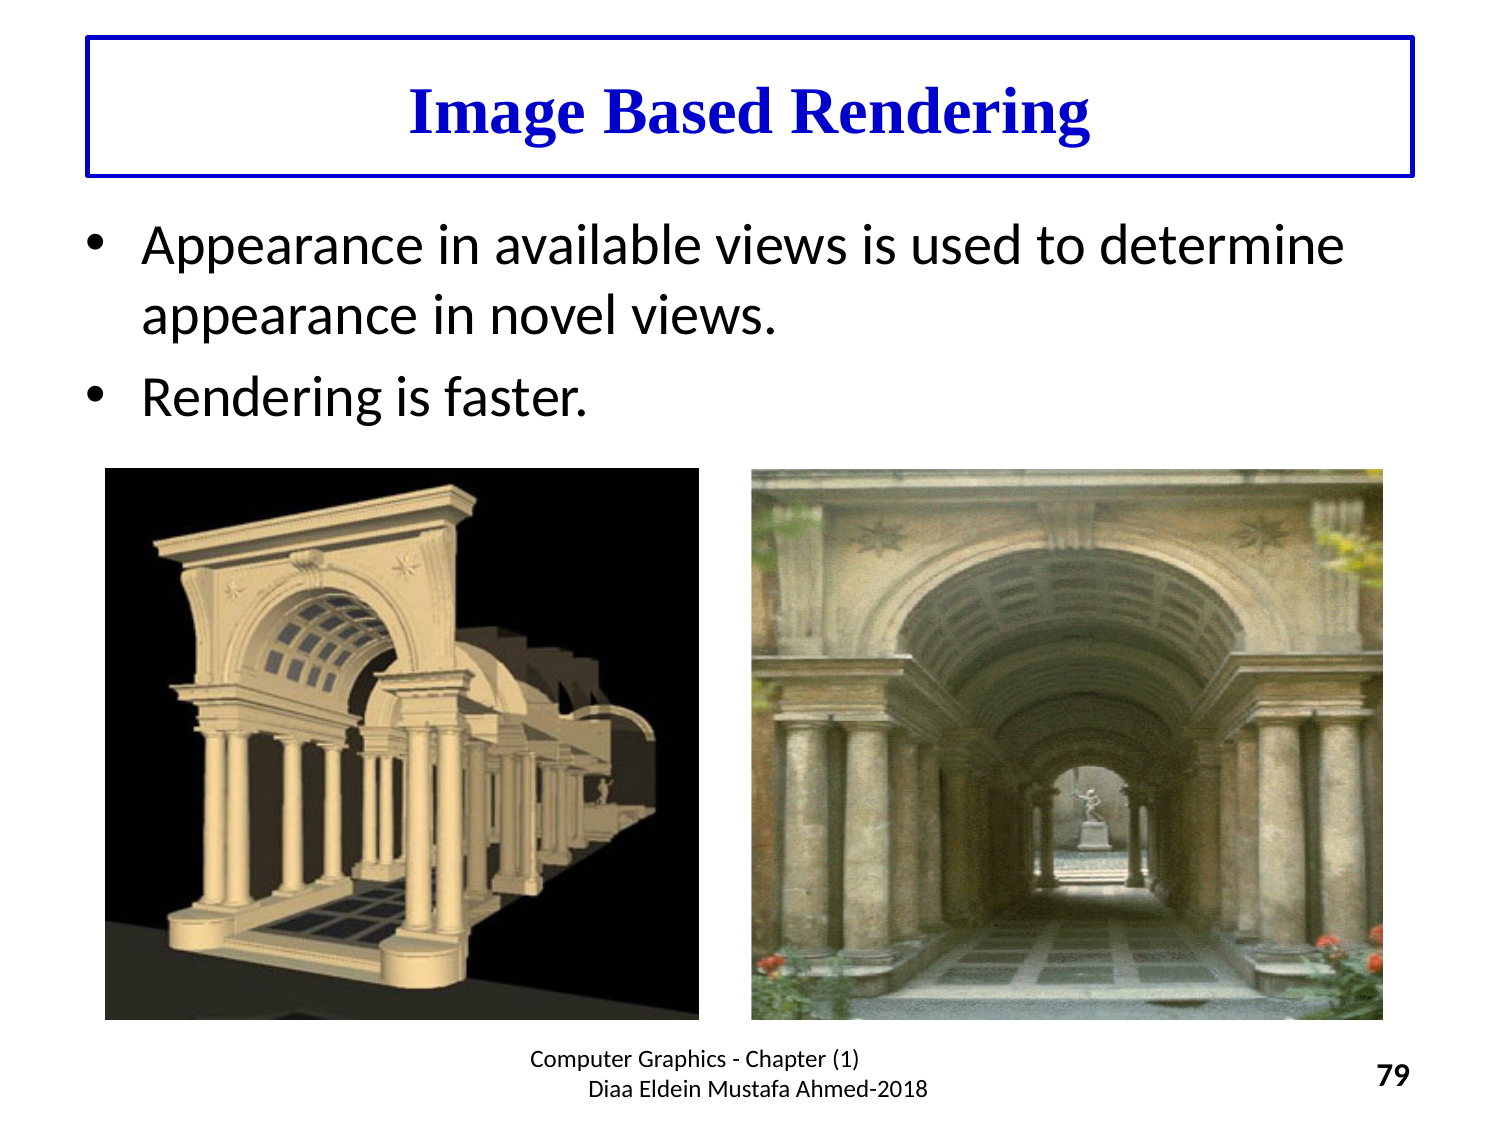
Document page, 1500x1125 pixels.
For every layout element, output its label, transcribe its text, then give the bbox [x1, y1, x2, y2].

text_box Appearance in available views is used to determine appearance in novel views. Rendering is faster. [70, 199, 1430, 1040]
title Image Based Rendering [87, 37, 1413, 176]
picture [105, 468, 699, 1020]
slide_number 79 [1074, 1042, 1425, 1103]
picture [749, 468, 1383, 1020]
footer Computer Graphics - Chapter (1) Diaa Eldein Mustafa Ahmed-2018 [512, 1042, 988, 1103]
